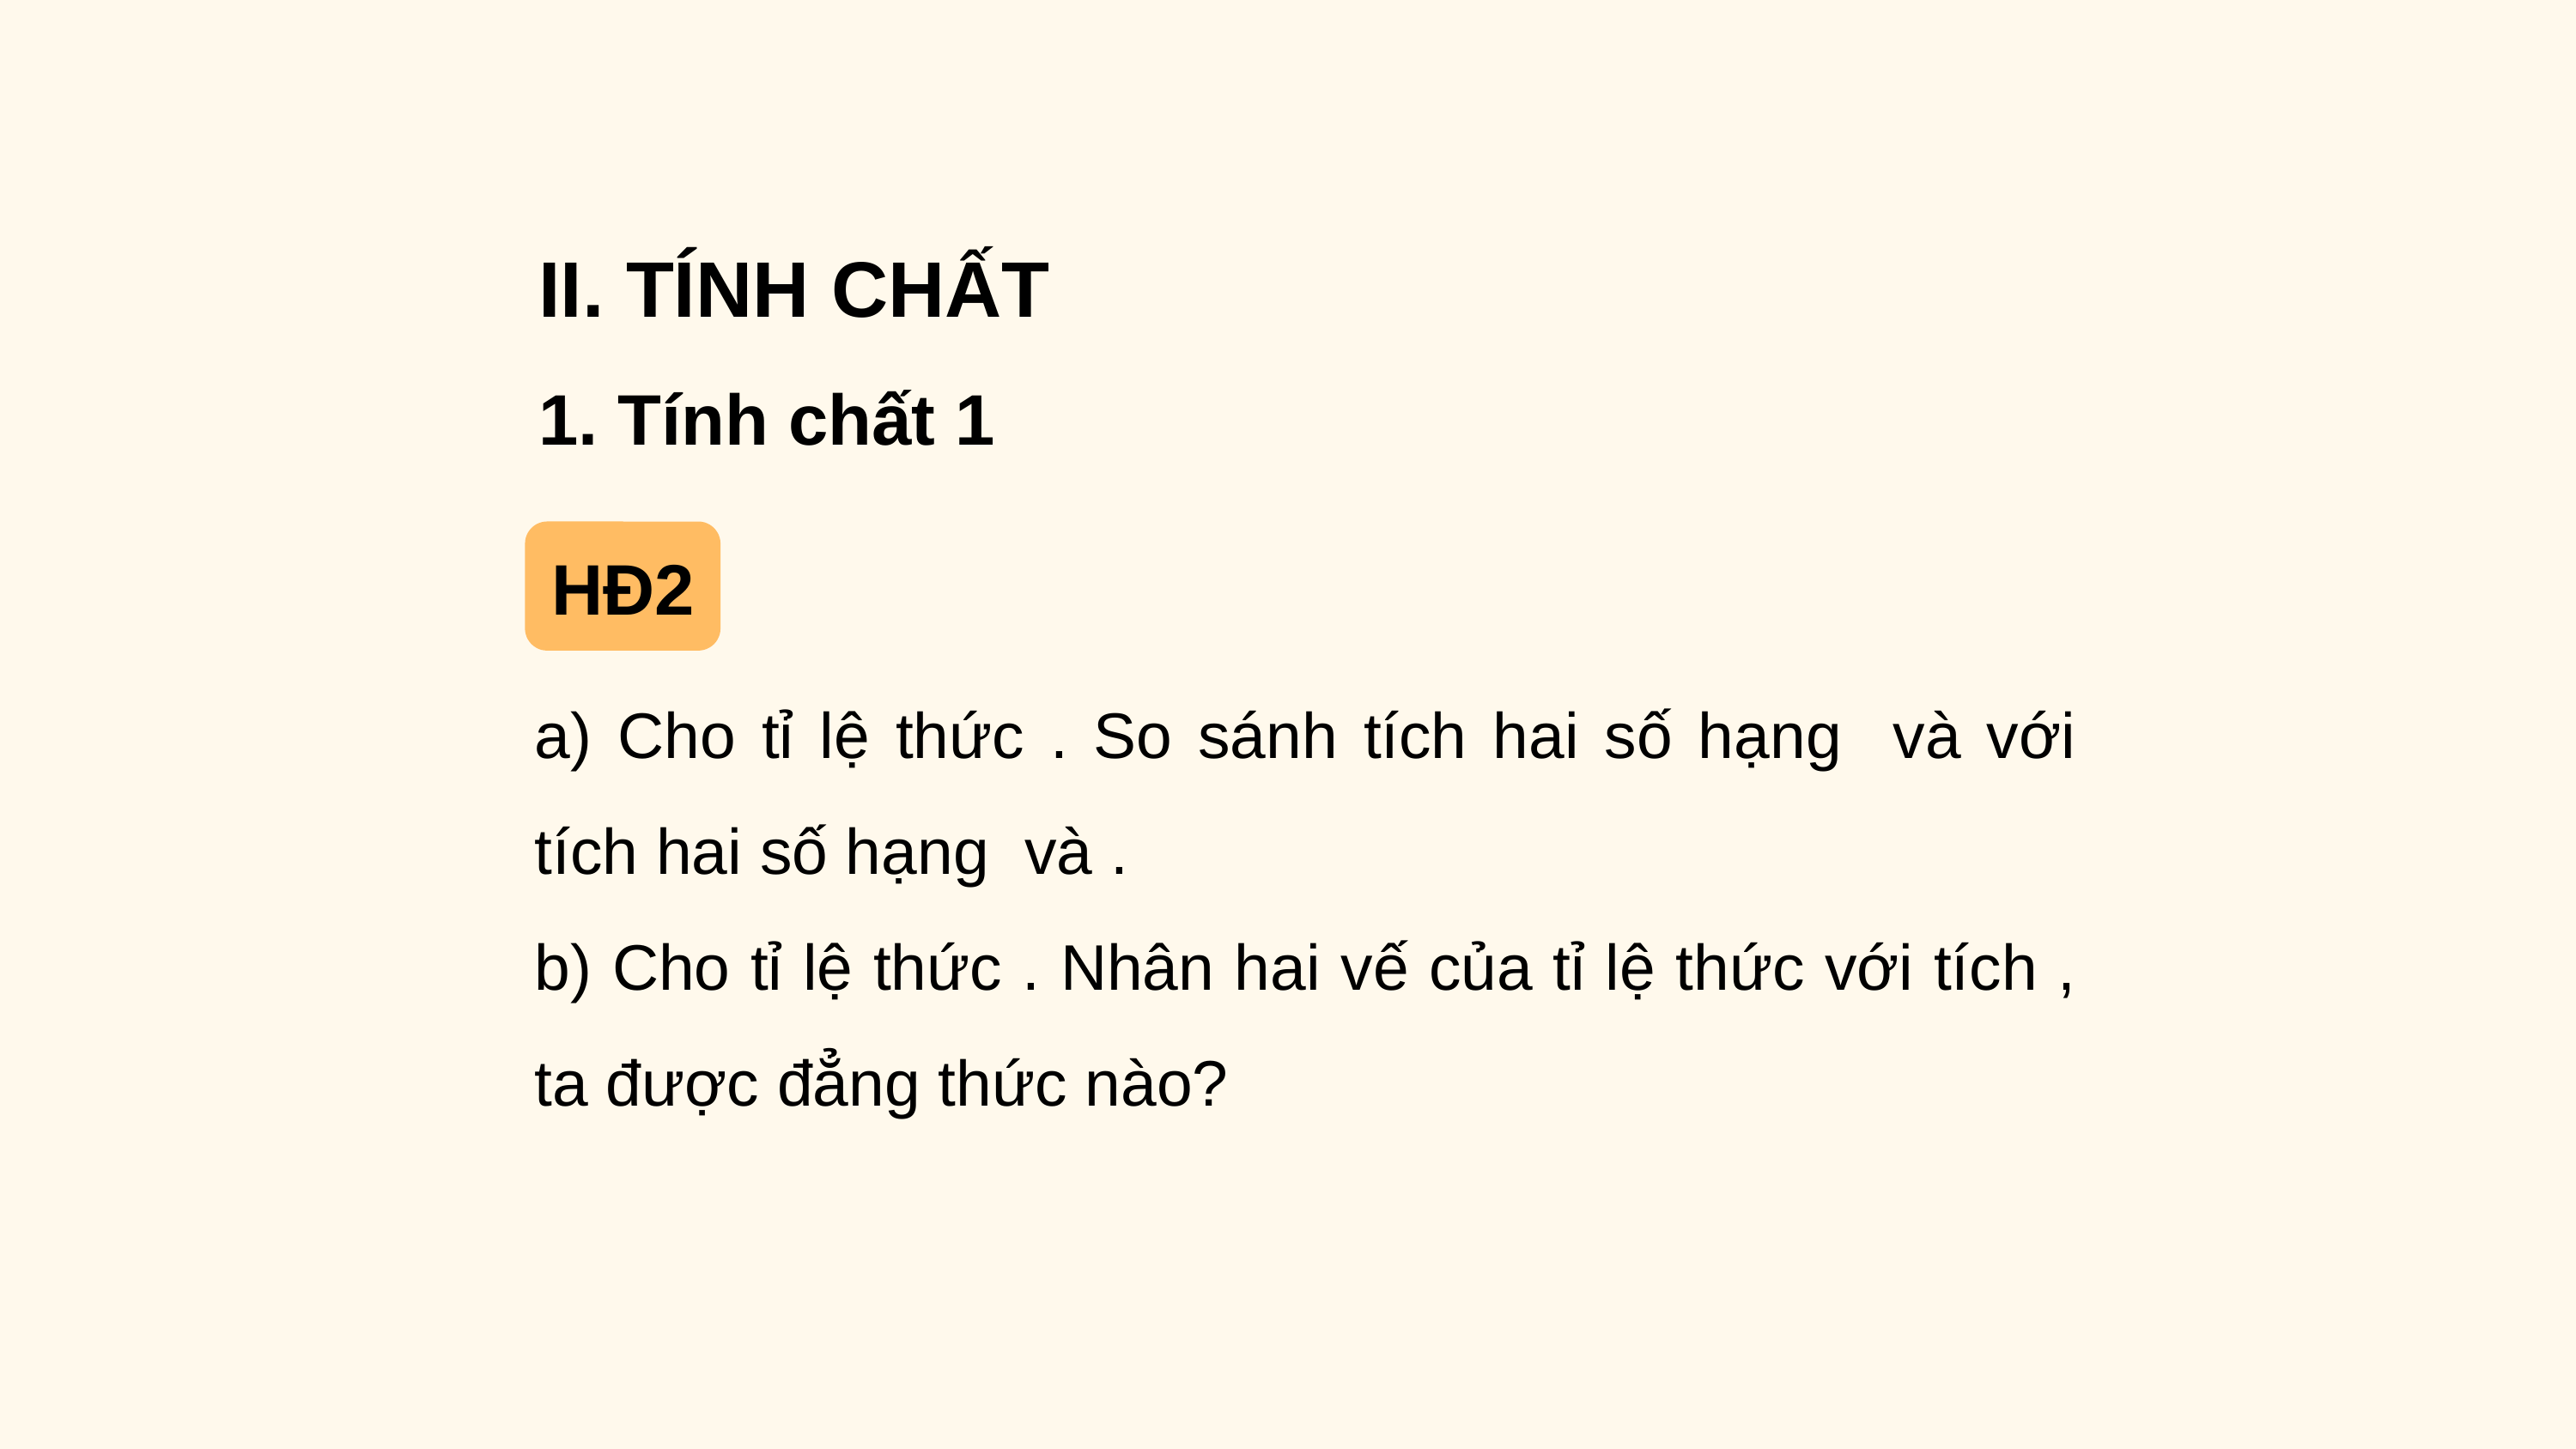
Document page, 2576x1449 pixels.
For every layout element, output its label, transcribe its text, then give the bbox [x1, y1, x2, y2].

text_box II. TÍNH CHẤT [526, 232, 1235, 339]
text_box HĐ2 [525, 521, 721, 651]
text_box 1. Tính chất 1 [526, 367, 1030, 466]
